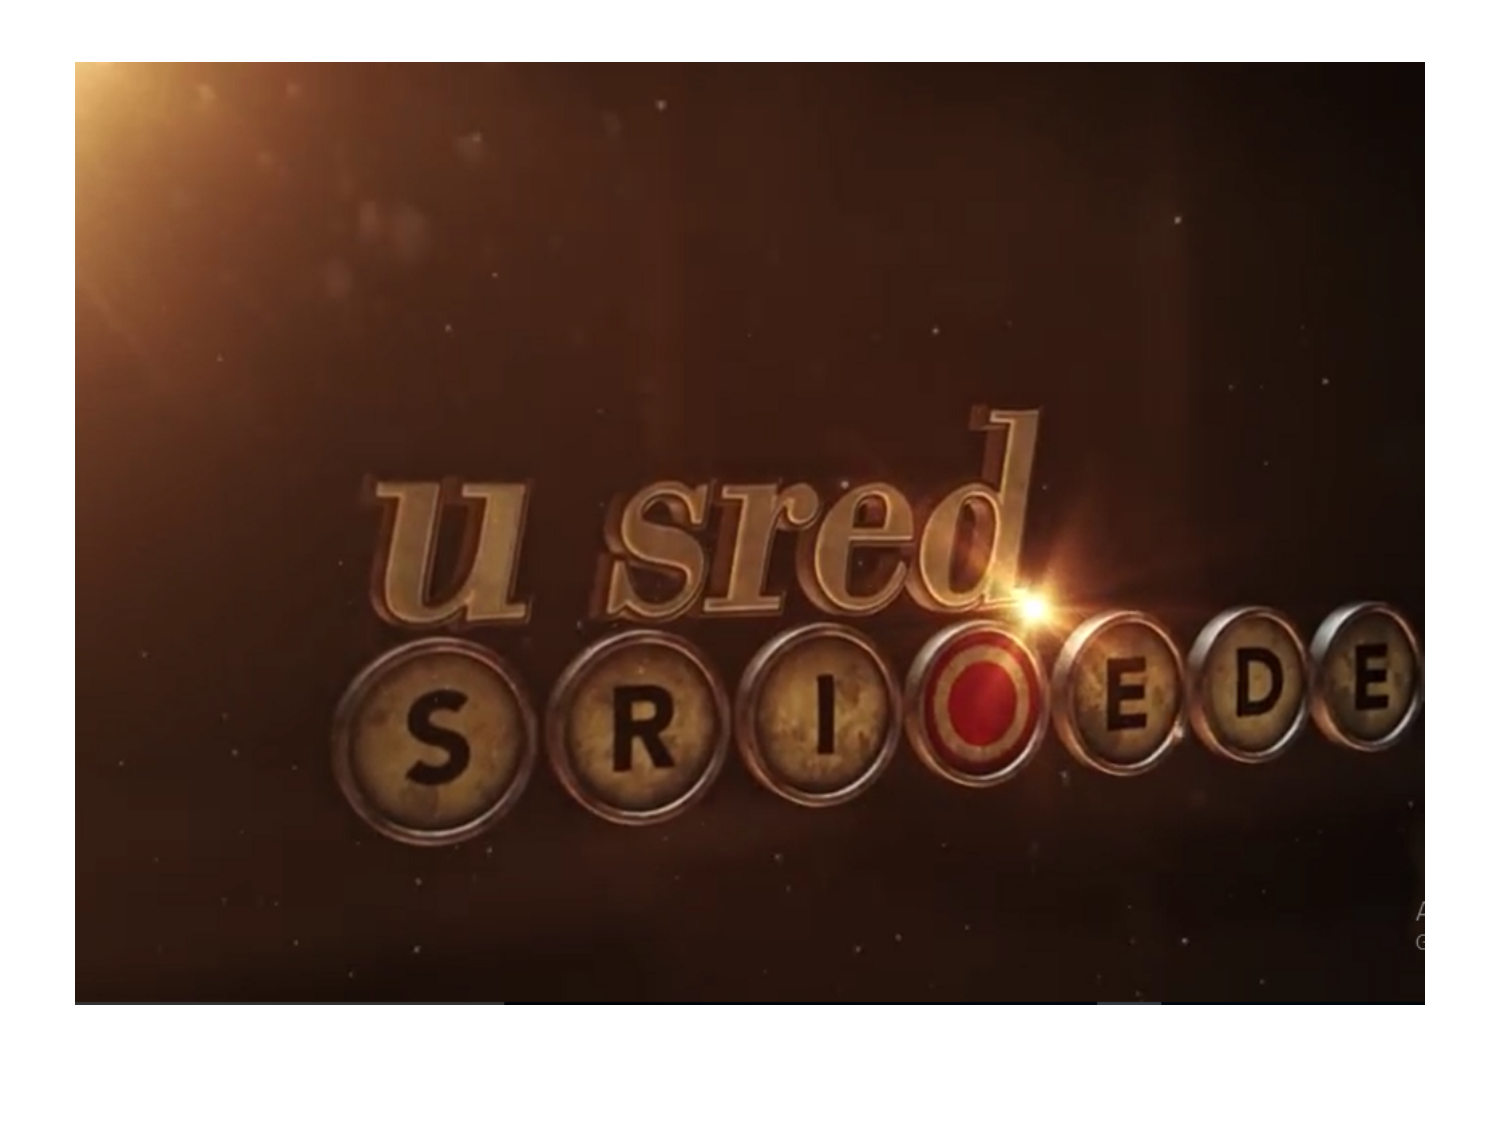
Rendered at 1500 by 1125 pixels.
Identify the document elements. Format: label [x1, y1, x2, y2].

list [74, 62, 1426, 1006]
